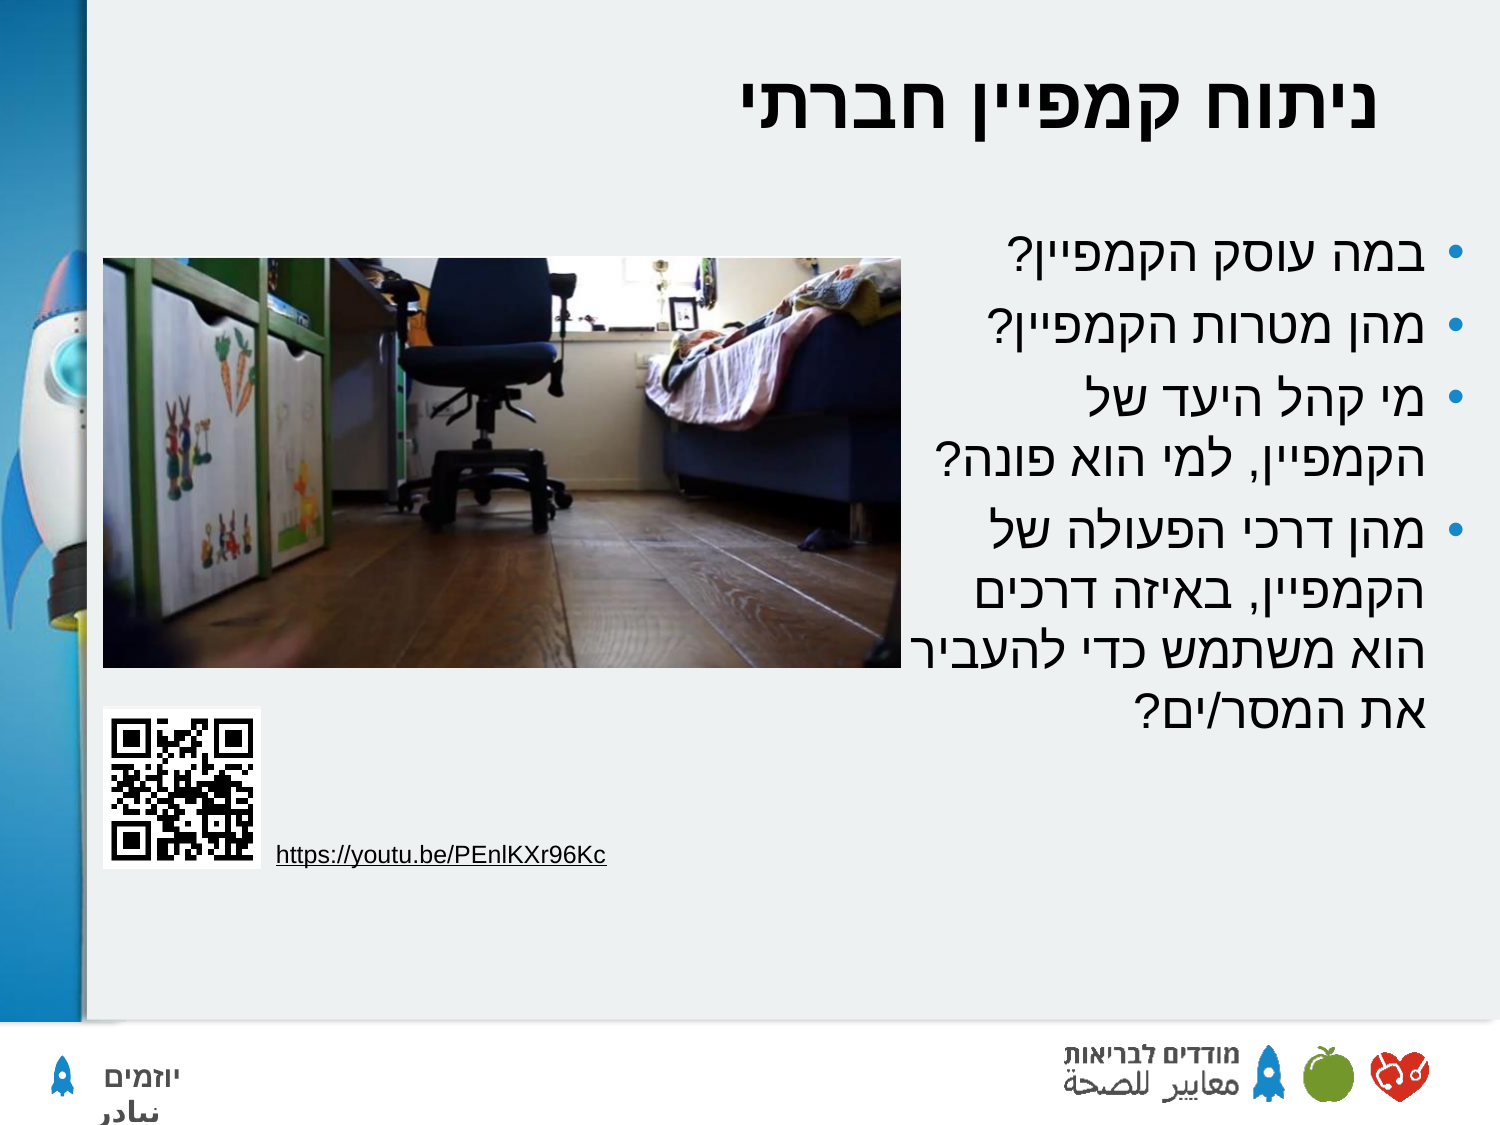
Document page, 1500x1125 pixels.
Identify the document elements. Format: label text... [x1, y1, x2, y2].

title ניתוח קמפיין חברתי [103, 0, 1397, 214]
picture [0, 0, 126, 1022]
picture [102, 255, 902, 668]
text_box https://youtu.be/PEnlKXr96Kc [262, 831, 624, 876]
list במה עוסק הקמפיין? מהן מטרות הקמפיין? מי קהל היעד של הקמפיין, למי הוא פונה? מהן דרכי הפעולה של הקמפיין, באיזה דרכים הוא משתמש כדי להעביר את המסר/ים? [893, 213, 1500, 928]
picture [1064, 1044, 1429, 1103]
picture [16, 1016, 34, 1022]
picture [102, 706, 261, 870]
